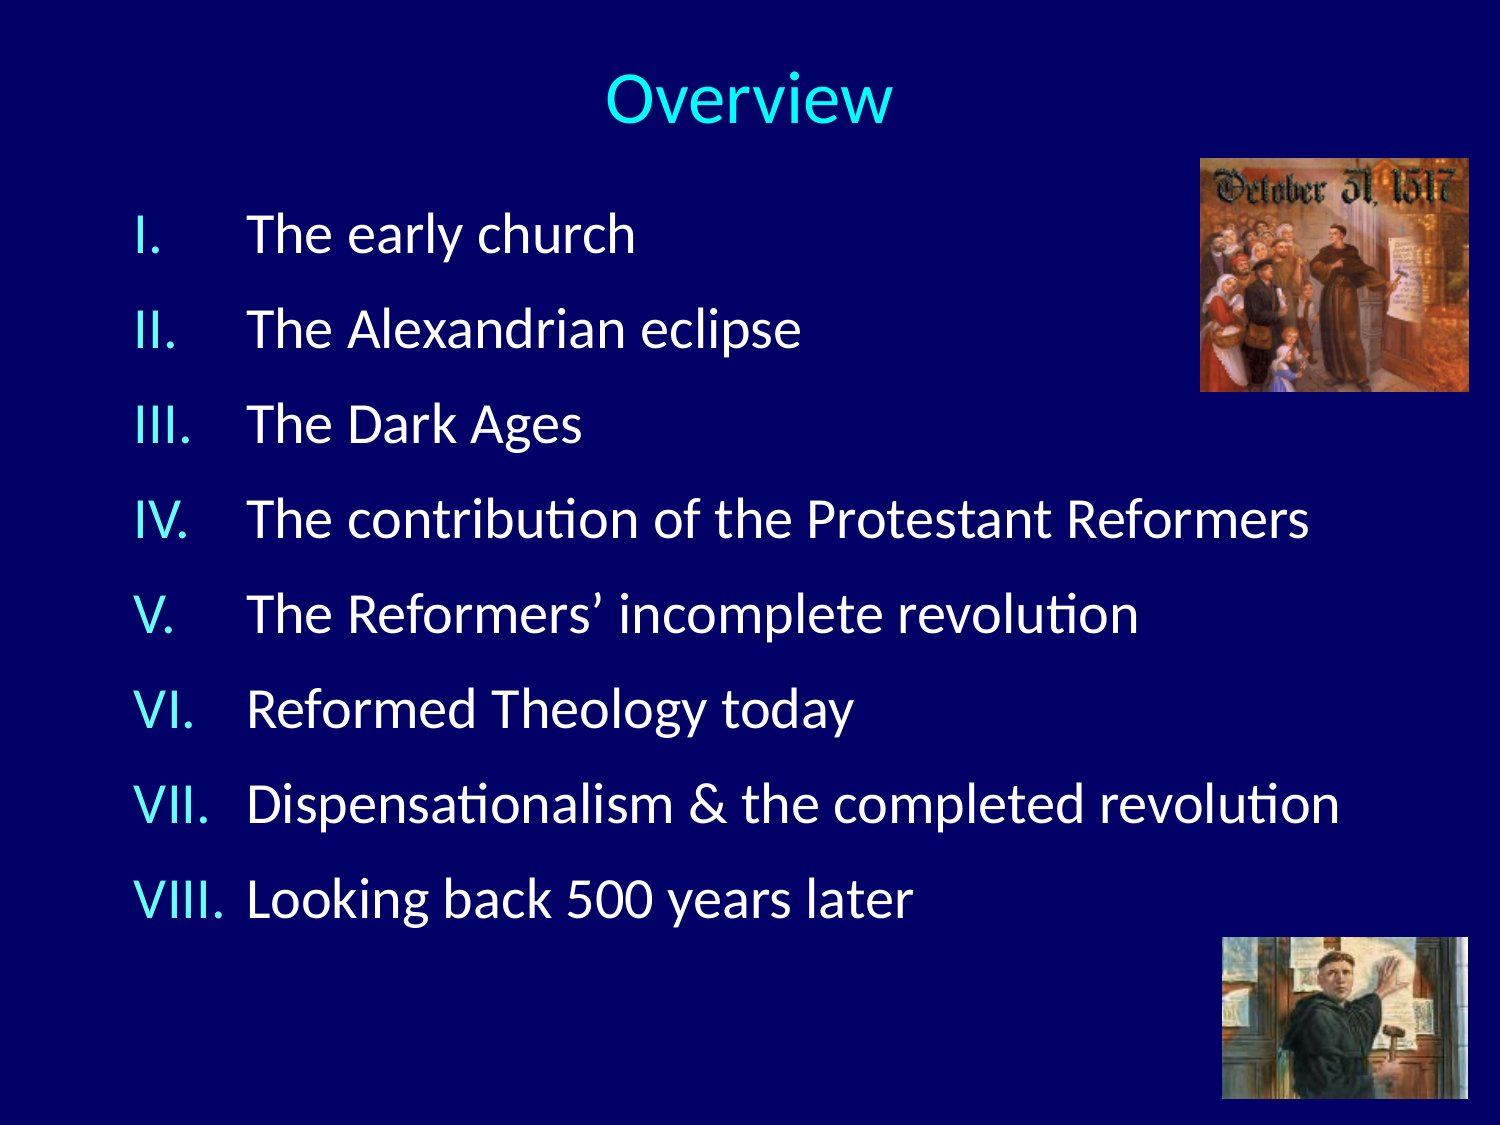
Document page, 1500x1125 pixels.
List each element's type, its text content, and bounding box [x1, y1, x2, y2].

title Overview [537, 37, 963, 150]
list The early church The Alexandrian eclipse The Dark Ages The contribution of the Protestant Reformers The Reformers’ incomplete revolution Reformed Theology today Dispensationalism & the completed revolution Looking back 500 years later [118, 187, 1382, 975]
picture [1200, 158, 1469, 392]
picture [1221, 937, 1469, 1099]
